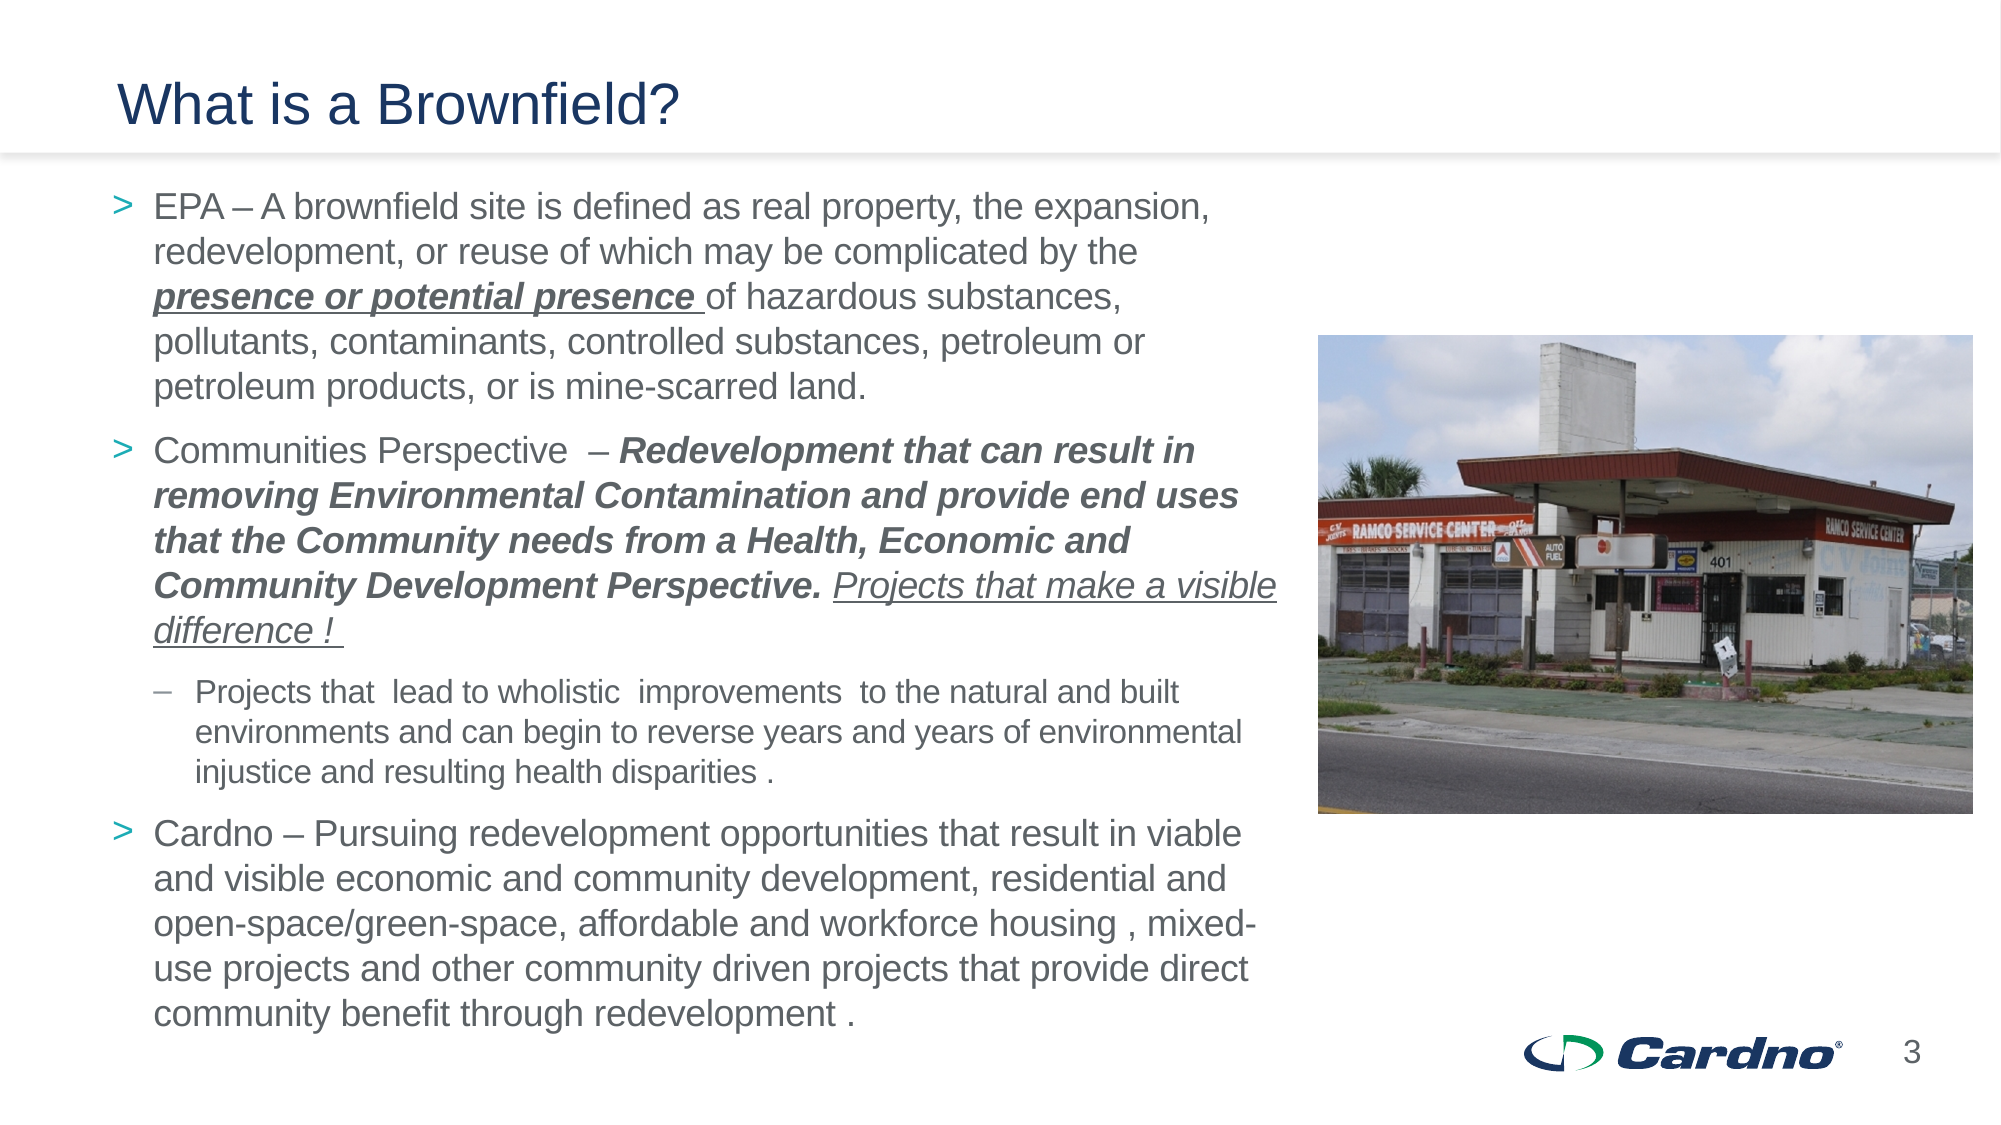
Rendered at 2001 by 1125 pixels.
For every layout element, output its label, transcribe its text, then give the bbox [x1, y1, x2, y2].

list EPA – A brownfield site is defined as real property, the expansion, redevelopment, or reuse of which may be complicated by the presence or potential presence of hazardous substances, pollutants, contaminants, controlled substances, petroleum or petroleum products, or is mine-scarred land. Communities Perspective – Redevelopment that can result in removing Environmental Contamination and provide end uses that the Community needs from a Health, Economic and Community Development Perspective. Projects that make a visible difference ! Projects that lead to wholistic improvements to the natural and built environments and can begin to reverse years and years of environmental injustice and resulting health disparities . Cardno – Pursuing redevelopment opportunities that result in viable and visible economic and community development, residential and open-space/green-space, affordable and workforce housing , mixed-use projects and other community driven projects that provide direct community benefit through redevelopment . [97, 175, 1310, 1061]
title What is a Brownfield? [102, 54, 1898, 144]
picture [1318, 334, 1973, 814]
